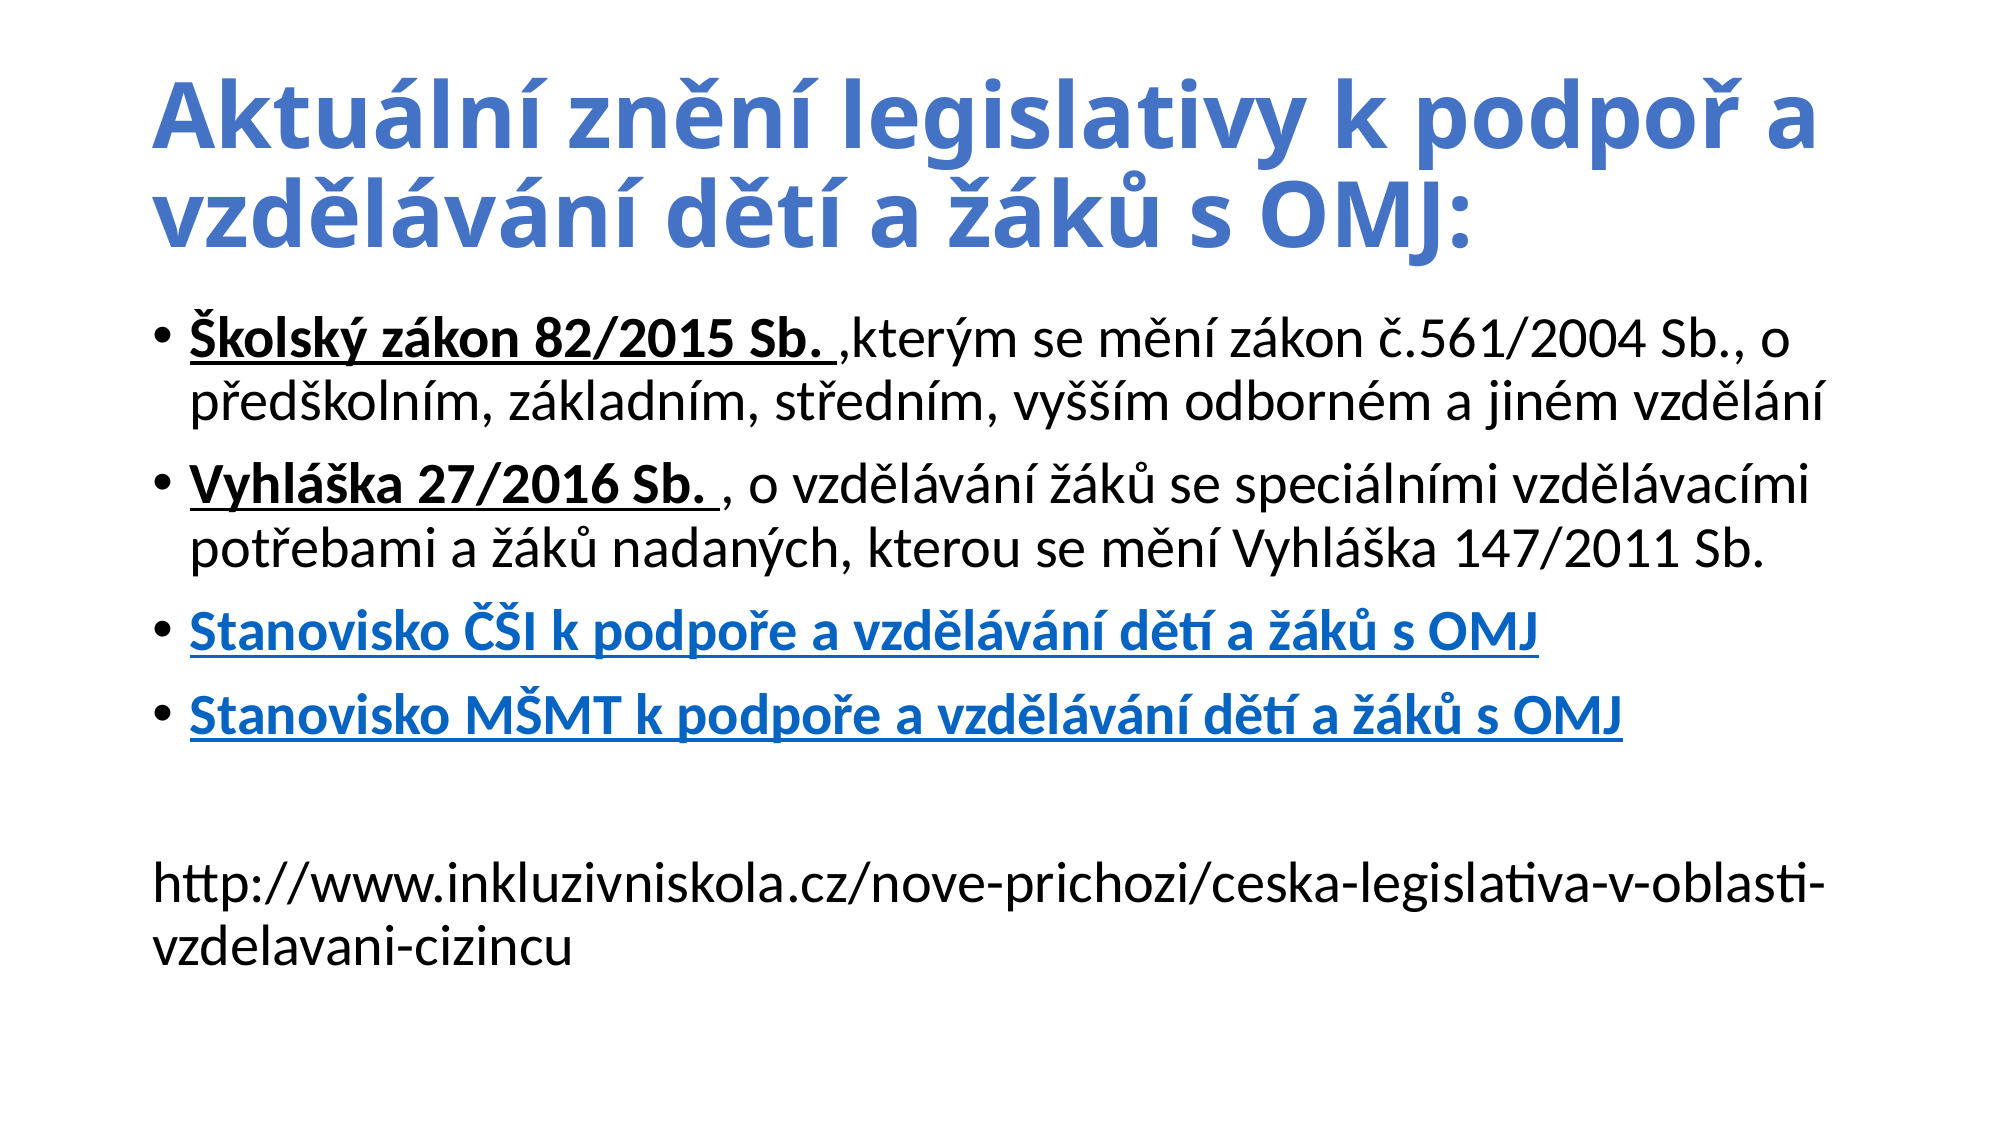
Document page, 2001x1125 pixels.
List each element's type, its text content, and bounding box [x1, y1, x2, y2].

list Školský zákon 82/2015 Sb. ,kterým se mění zákon č.561/2004 Sb., o předškolním, základním, středním, vyšším odborném a jiném vzdělání Vyhláška 27/2016 Sb. , o vzdělávání žáků se speciálními vzdělávacími potřebami a žáků nadaných, kterou se mění Vyhláška 147/2011 Sb. Stanovisko ČŠI k podpoře a vzdělávání dětí a žáků s OMJ Stanovisko MŠMT k podpoře a vzdělávání dětí a žáků s OMJ http://www.inkluzivniskola.cz/nove-prichozi/ceska-legislativa-v-oblasti-vzdelavani-cizincu [137, 299, 1863, 1014]
title Aktuální znění legislativy k podpoř a vzdělávání dětí a žáků s OMJ: [137, 59, 1863, 278]
